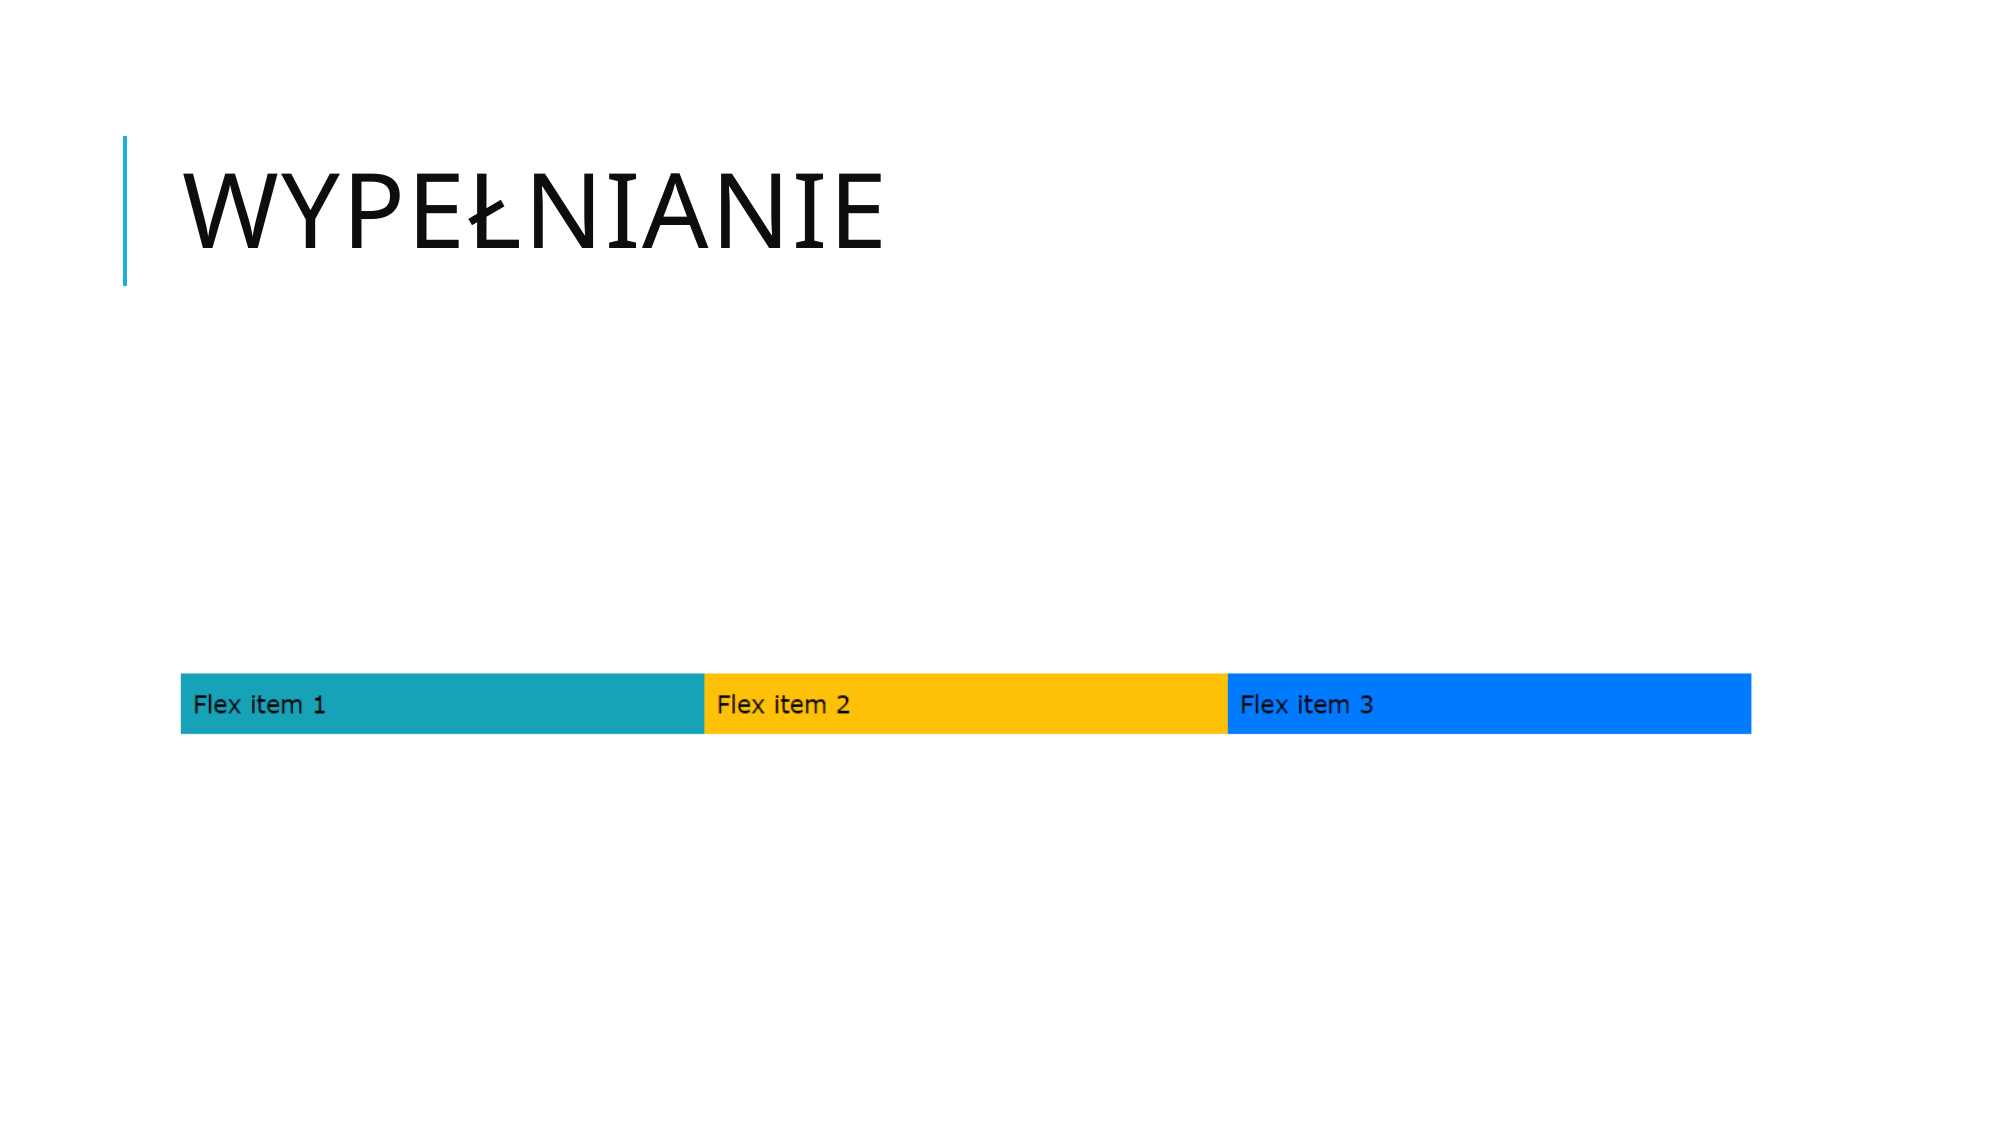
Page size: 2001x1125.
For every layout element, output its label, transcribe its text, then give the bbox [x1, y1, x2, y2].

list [167, 662, 1763, 748]
title Wypełnianie [168, 96, 1763, 342]
